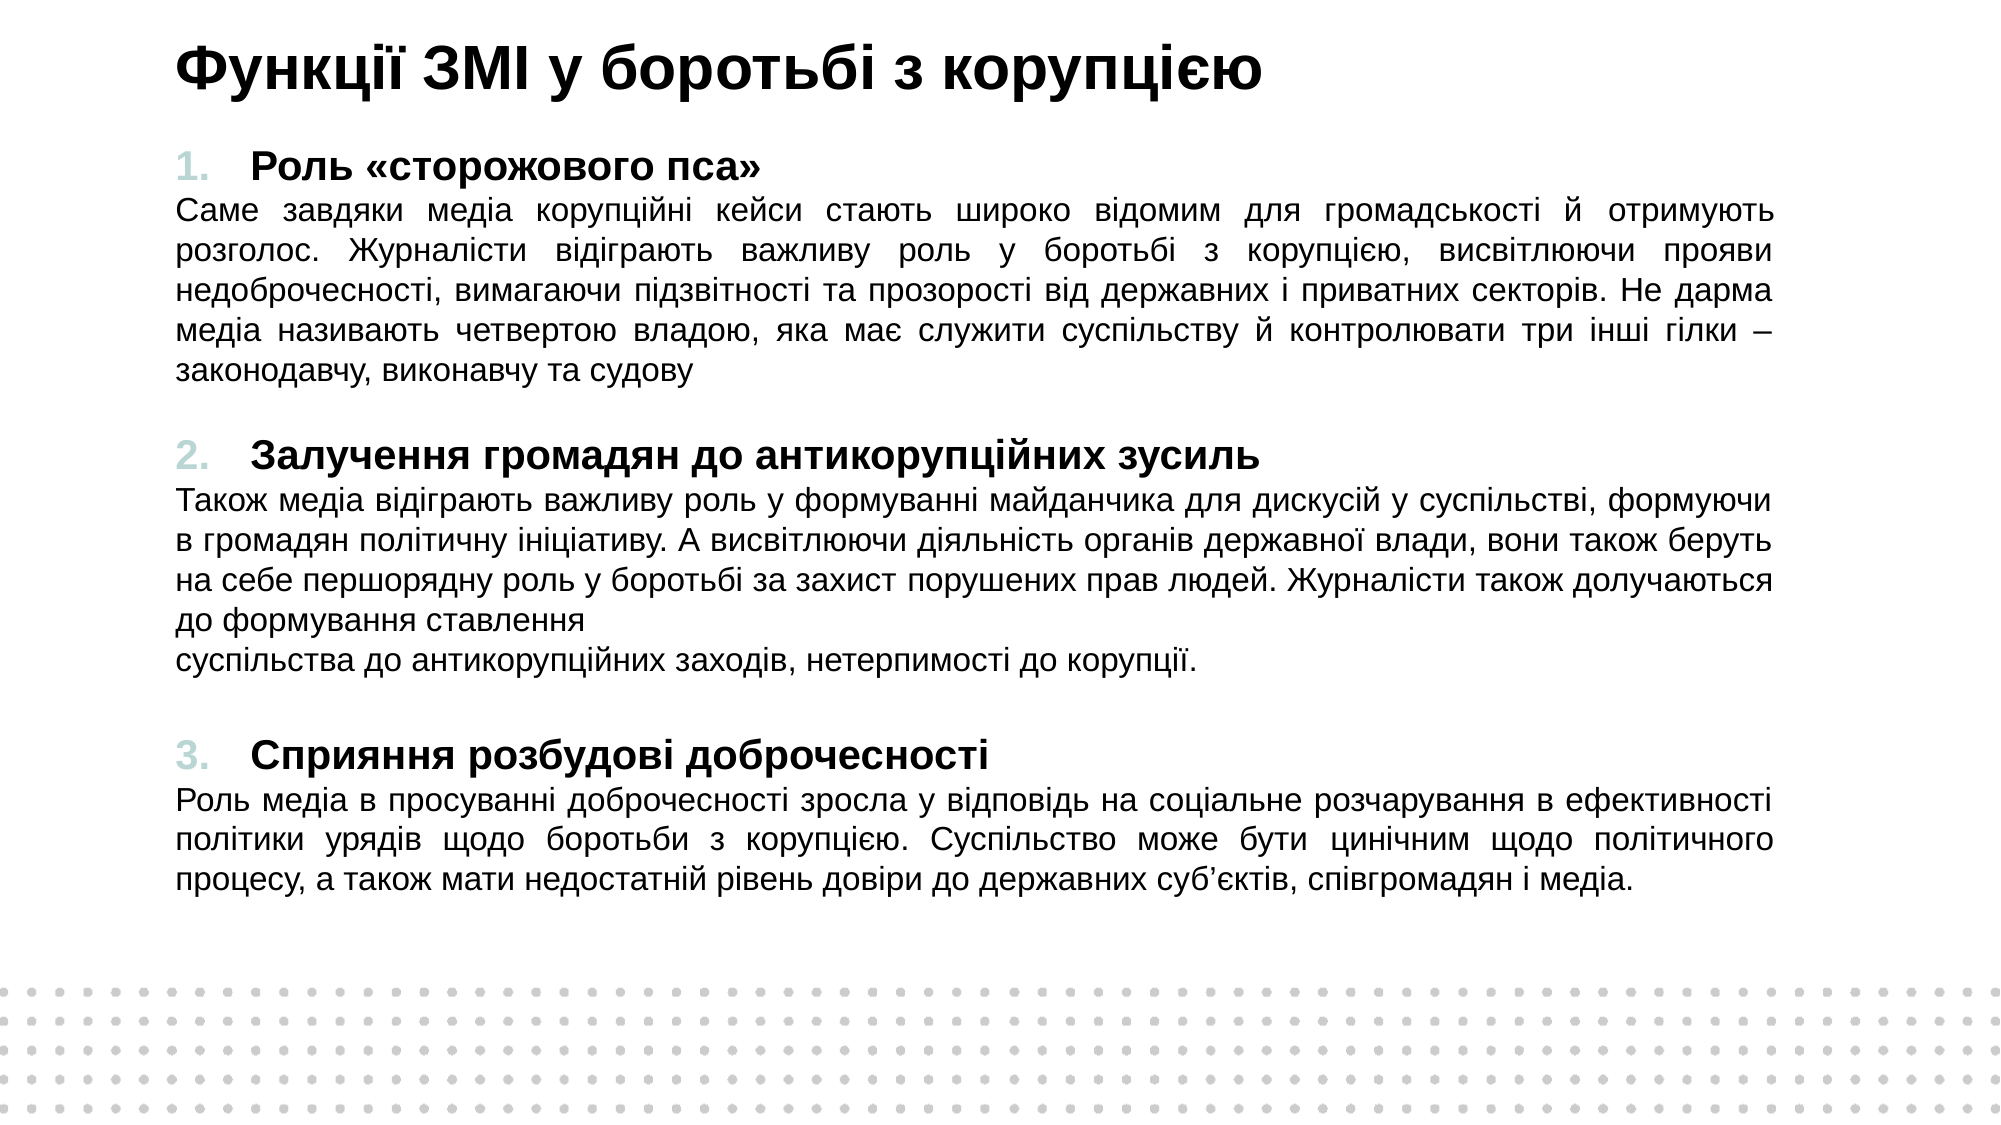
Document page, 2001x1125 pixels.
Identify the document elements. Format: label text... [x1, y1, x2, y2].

text_box Роль «сторожового пса» Саме завдяки медіа корупційні кейси стають широко відомим для громадськості й отримують розголос. Журналісти відіграють важливу роль у боротьбі з корупцією, висвітлюючи прояви недоброчесності, вимагаючи підзвітності та прозорості від державних і приватних секторів. Не дарма медіа називають четвертою владою, яка має служити суспільству й контролювати три інші гілки – законодавчу, виконавчу та судову Залучення громадян до антикорупційних зусиль Також медіа відіграють важливу роль у формуванні майданчика для дискусій у суспільстві, формуючи в громадян політичну ініціативу. А висвітлюючи діяльність органів державної влади, вони також беруть на себе першорядну роль у боротьбі за захист порушених прав людей. Журналісти також долучаються до формування ставлення суспільства до антикорупційних заходів, нетерпимості до корупції. Сприяння розбудові доброчесності Роль медіа в просуванні доброчесності зросла у відповідь на соціальне розчарування в ефективності політики урядів щодо боротьби з корупцією. Суспільство може бути цинічним щодо політичного процесу, а також мати недостатній рівень довіри до державних суб’єктів, співгромадян і медіа. [160, 147, 1790, 985]
picture [0, 971, 2000, 1123]
title Функції ЗМІ у боротьбі з корупцією [160, 28, 1816, 147]
